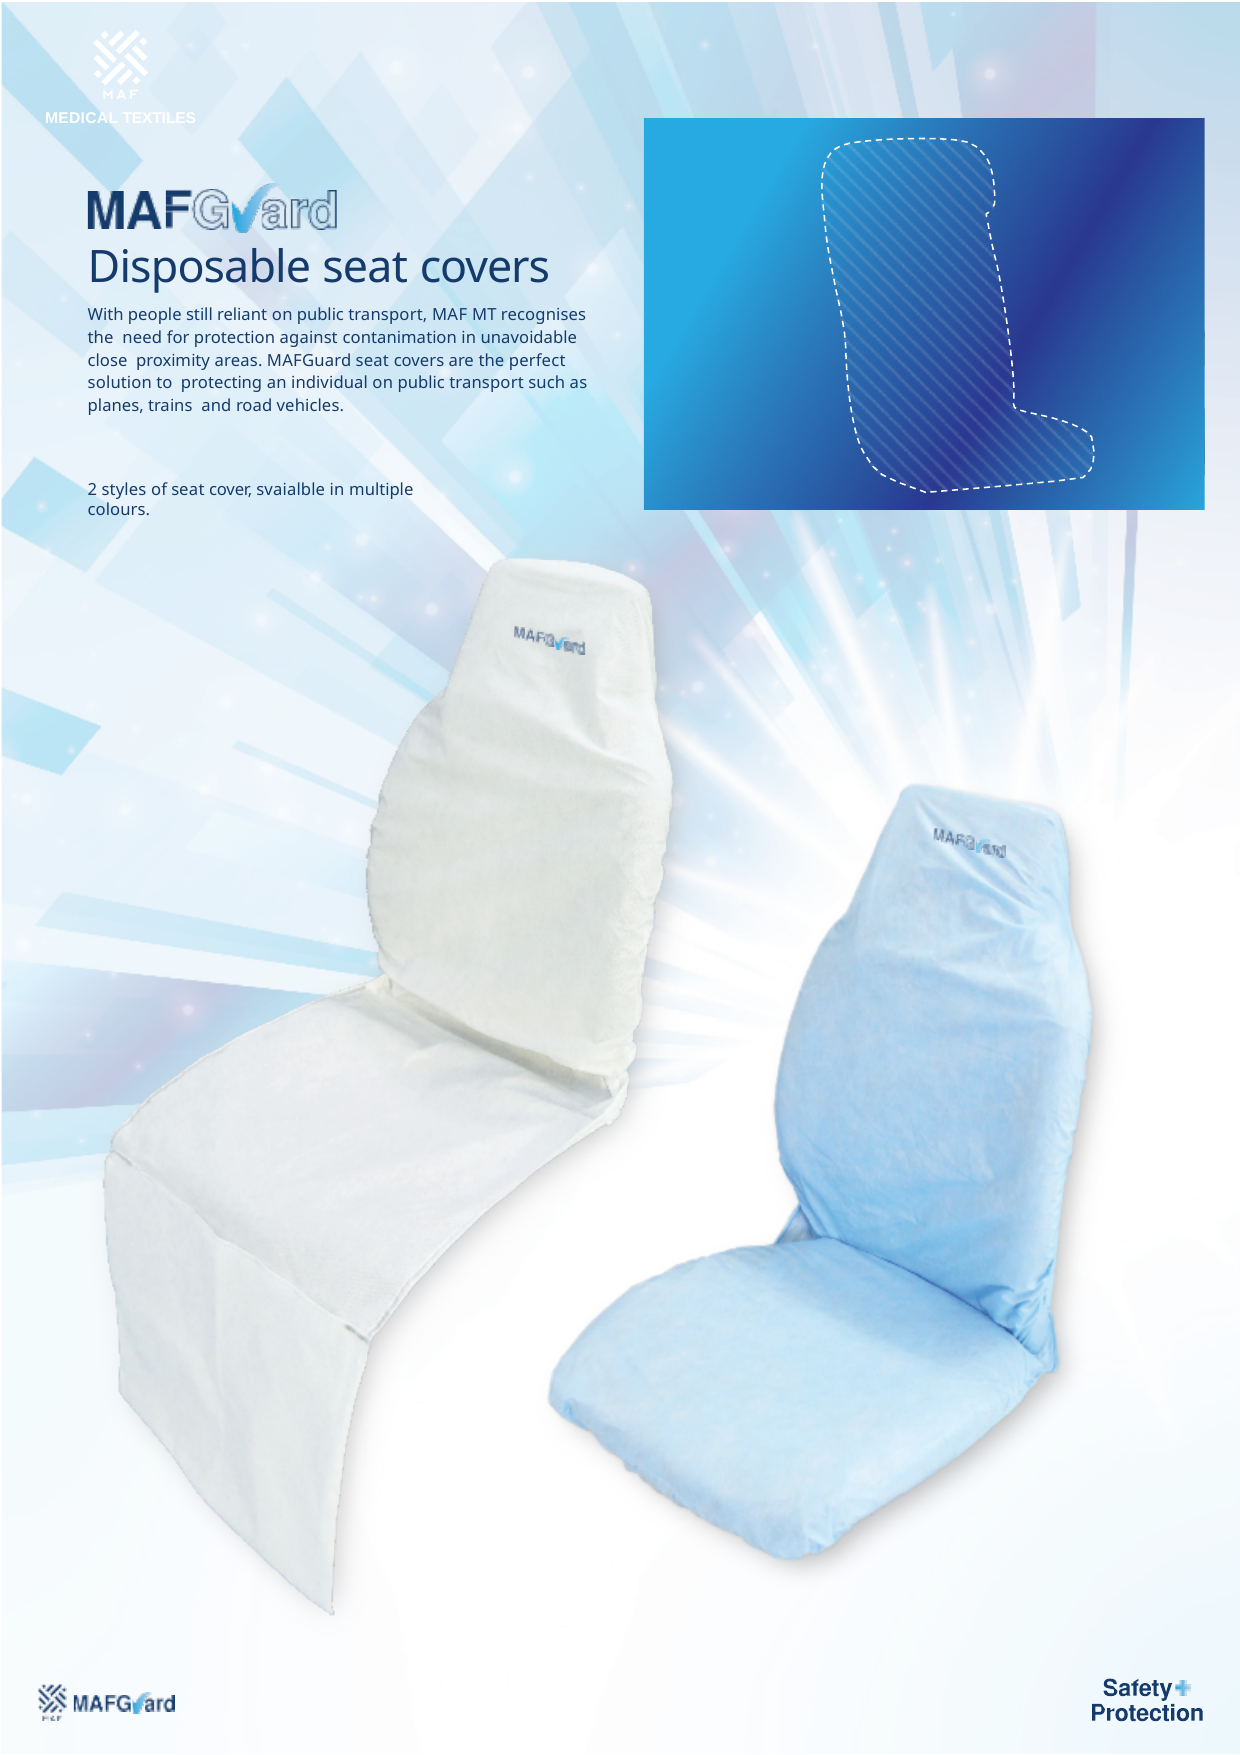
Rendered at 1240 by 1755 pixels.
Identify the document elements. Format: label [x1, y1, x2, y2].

text_box [1, 2, 1240, 1755]
text_box [2, 29, 1204, 1722]
